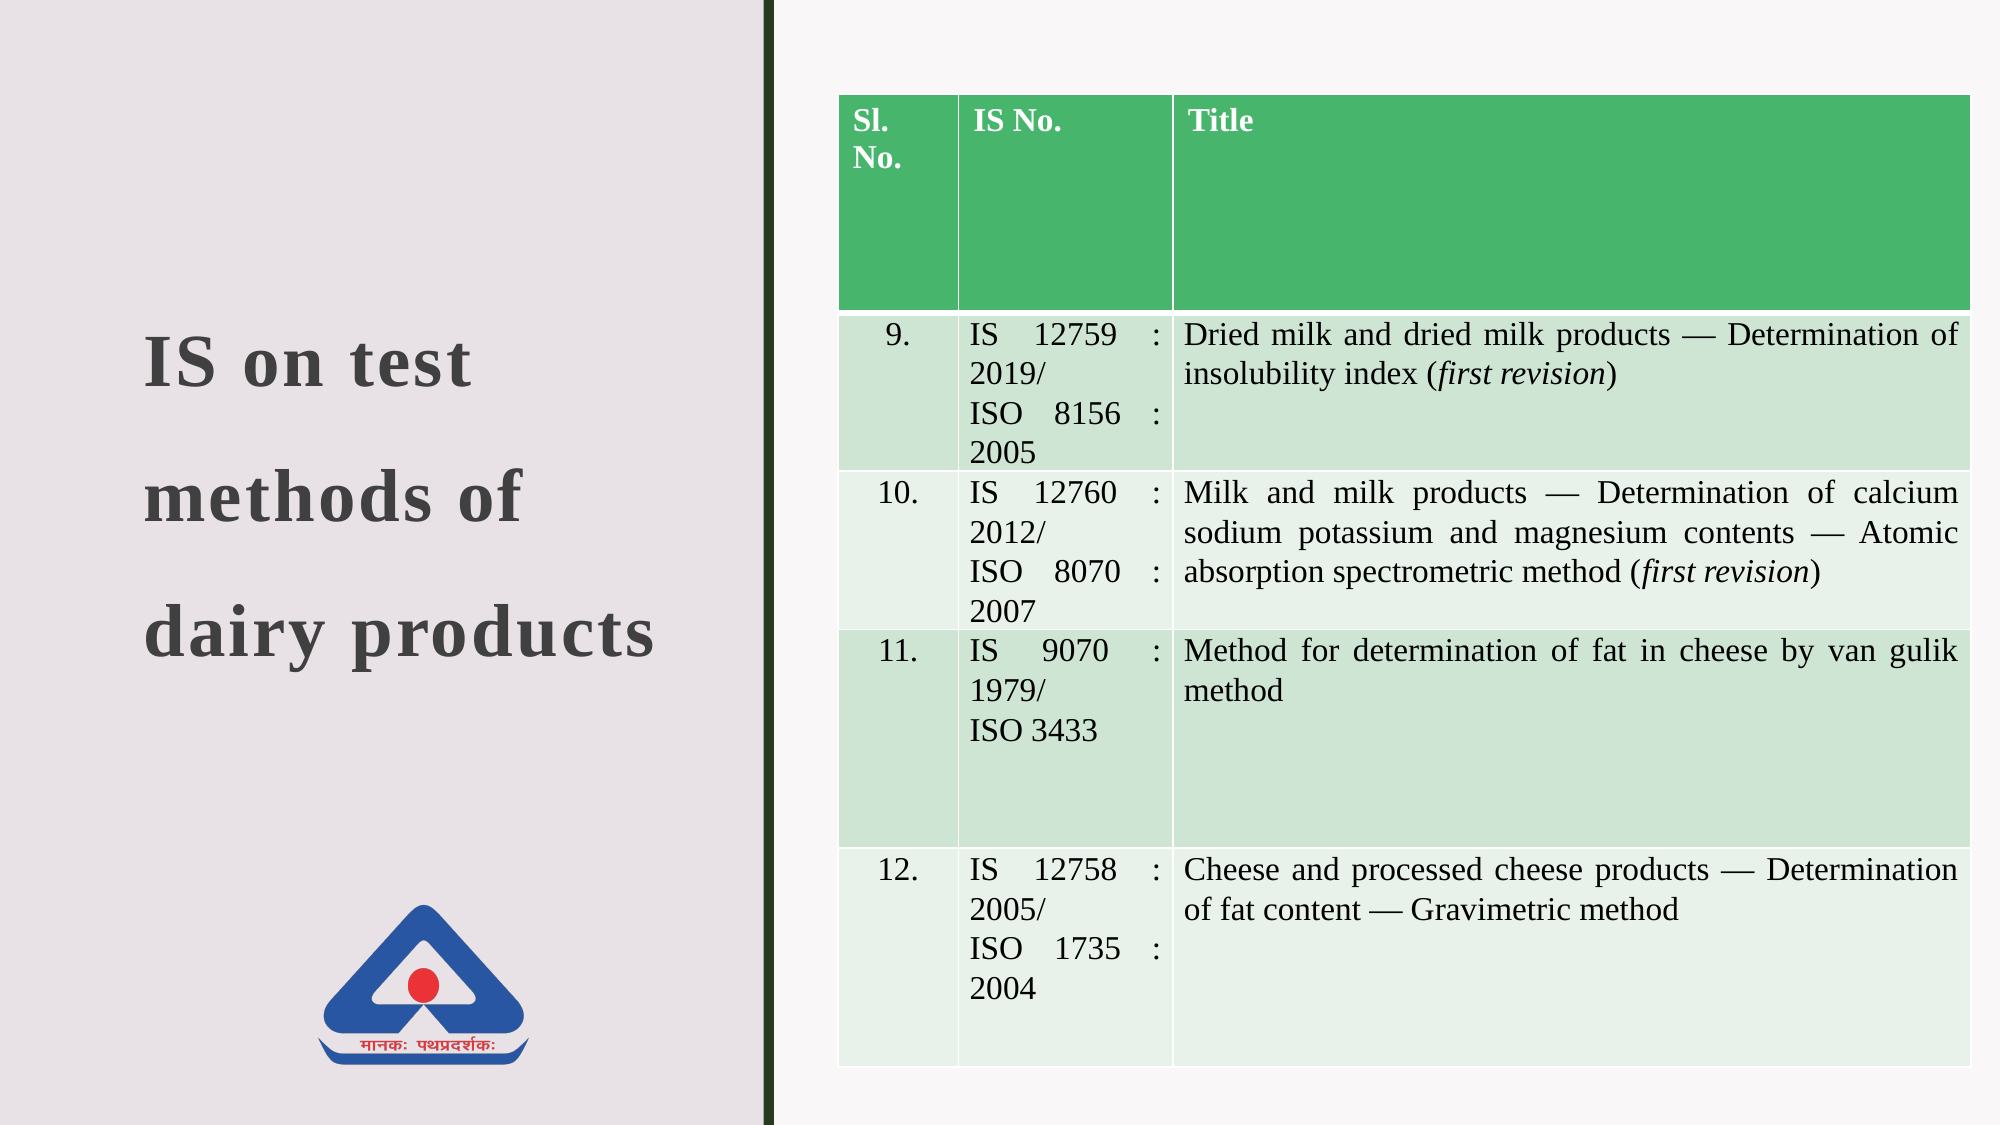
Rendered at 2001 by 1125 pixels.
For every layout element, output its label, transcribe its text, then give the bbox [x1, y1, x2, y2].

table_header IS No. [959, 95, 1172, 310]
table_cell 9. [839, 316, 958, 470]
table_cell Milk and milk products ― Determination of calcium sodium potassium and magnesium contents ― Atomic absorption spectrometric method (first revision) [1174, 472, 1970, 629]
table_cell 12. [839, 849, 958, 1066]
table_header Title [1174, 95, 1970, 310]
table_cell Method for determination of fat in cheese by van gulik method [1174, 630, 1970, 847]
table_cell Cheese and processed cheese products ― Determination of fat content ― Gravimetric method [1174, 849, 1970, 1066]
table_cell 10. [839, 472, 958, 629]
picture [311, 897, 535, 1072]
table_cell IS 12760 : 2012/ ISO 8070 : 2007 [959, 472, 1172, 629]
table_cell IS 12759 : 2019/ ISO 8156 : 2005 [959, 316, 1172, 470]
table_header Sl. No. [839, 95, 958, 310]
table_cell Dried milk and dried milk products ― Determination of insolubility index (first revision) [1174, 316, 1970, 470]
table_cell IS 12758 : 2005/ ISO 1735 : 2004 [959, 849, 1172, 1066]
table_cell IS 9070 : 1979/ ISO 3433 [959, 630, 1172, 847]
table_cell 11. [839, 630, 958, 847]
title IS on test methods of dairy products [125, 41, 686, 895]
